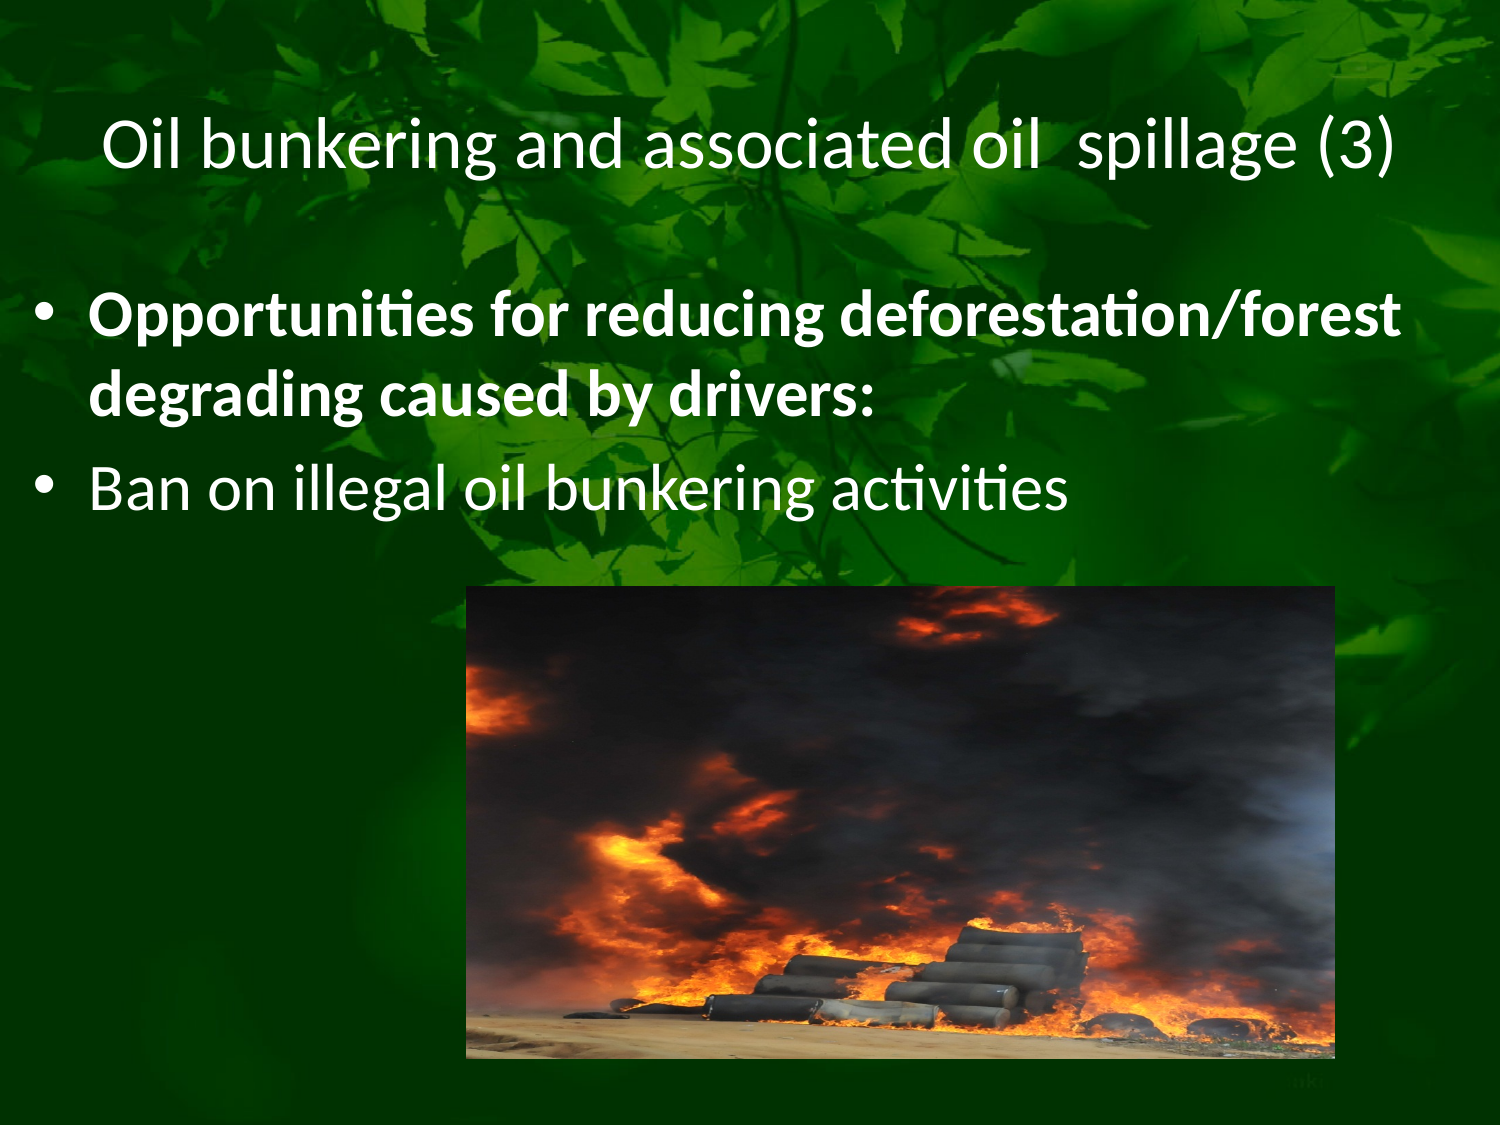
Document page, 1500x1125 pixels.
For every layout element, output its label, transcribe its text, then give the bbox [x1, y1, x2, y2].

list Opportunities for reducing deforestation/forest degrading caused by drivers: Ban on illegal oil bunkering activities [17, 262, 1471, 1005]
title Oil bunkering and associated oil spillage (3) [75, 45, 1425, 233]
picture [0, 0, 1500, 1125]
